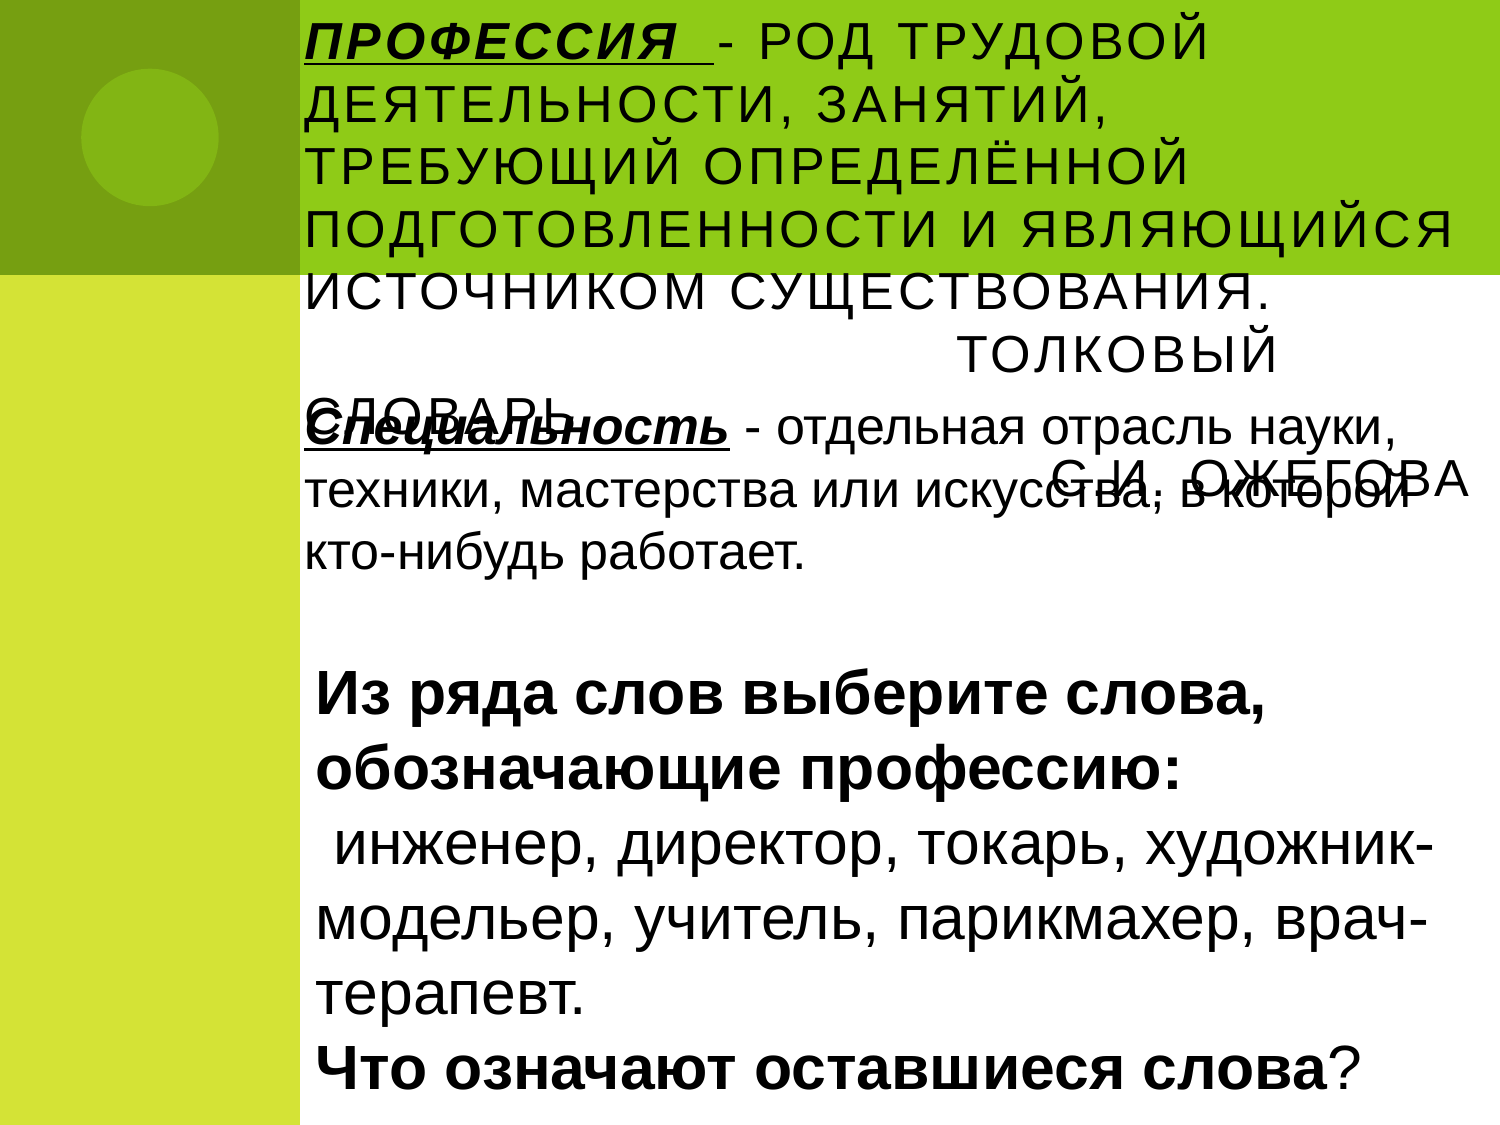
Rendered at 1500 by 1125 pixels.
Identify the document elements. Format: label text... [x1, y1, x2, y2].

text_box Из ряда слов выберите слова, обозначающие профессию: инженер, директор, токарь, художник-модельер, учитель, парикмахер, врач-терапевт. Что означают оставшиеся слова? [301, 645, 1500, 1110]
text_box Специальность - отдельная отрасль науки, техники, мастерства или искусства, в которой кто-нибудь работает. [289, 385, 1500, 646]
title Профессия - род трудовой деятельности, занятий, требующий определённой подготовленности и являющийся источником существования. Толковый словарь С.И. Ожегова [289, 0, 1500, 385]
